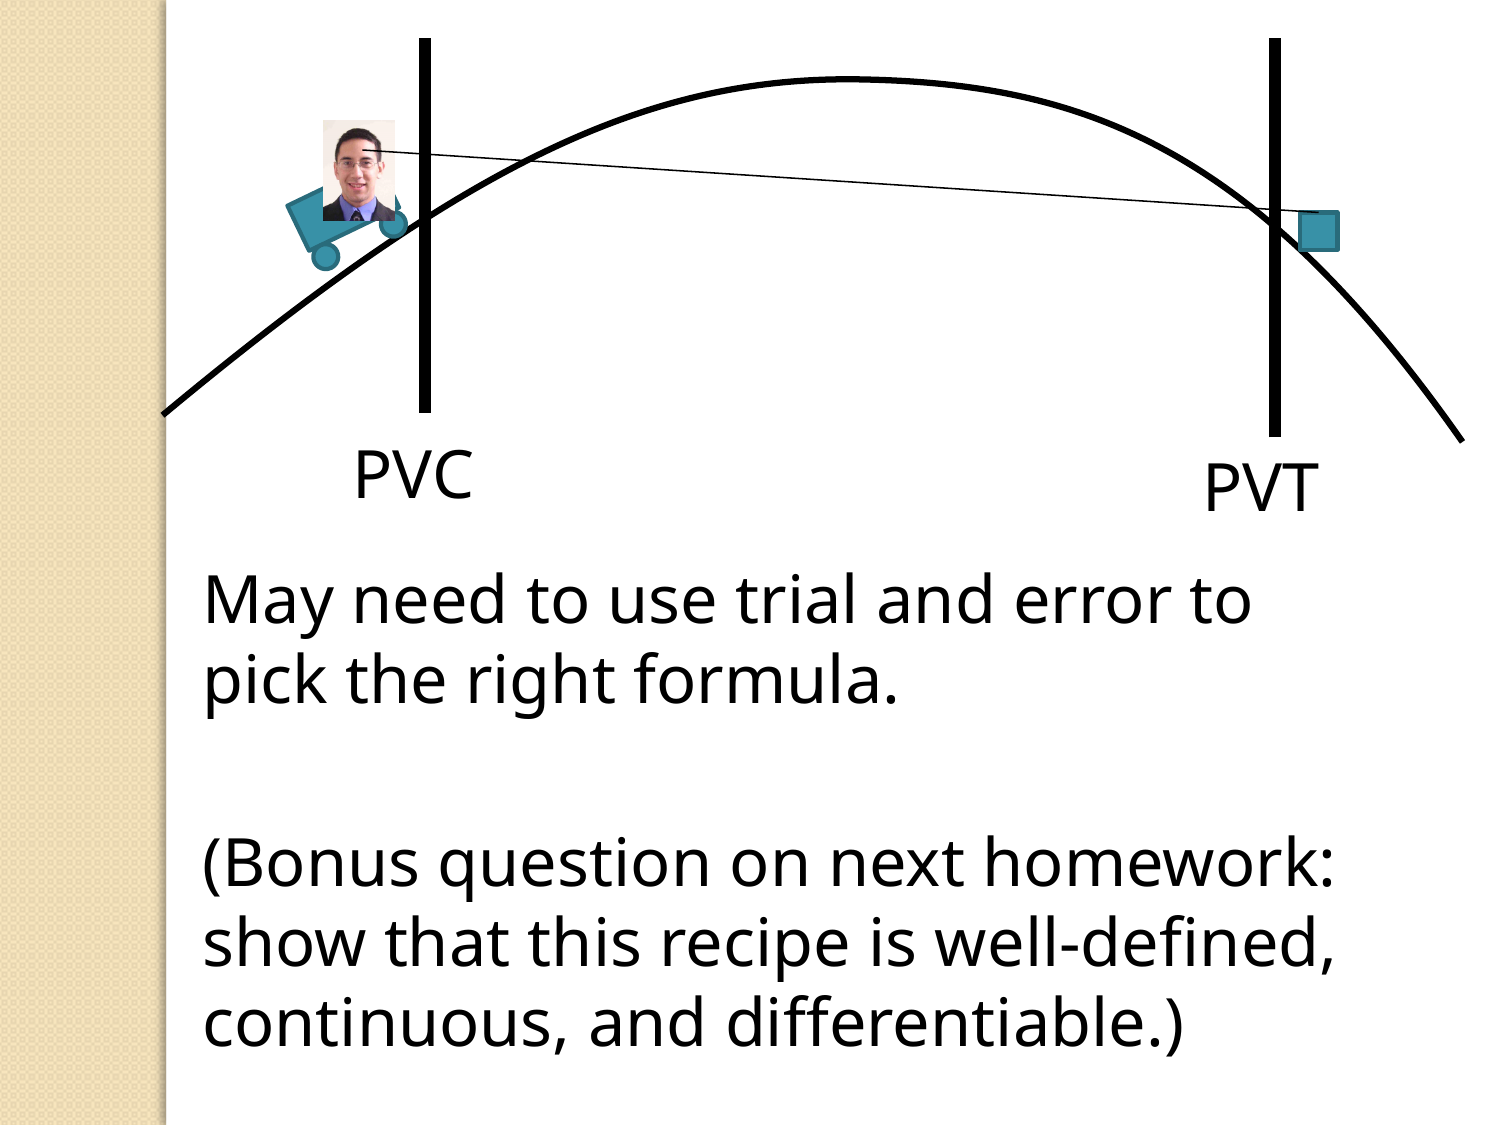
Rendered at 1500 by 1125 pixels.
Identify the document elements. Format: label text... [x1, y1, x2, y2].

text_box [1281, 248, 1464, 443]
text_box [1298, 210, 1340, 235]
text_box PVC [337, 424, 500, 520]
text_box [554, 78, 1160, 146]
text_box (Bonus question on next homework: show that this recipe is well-defined, continuous, and differentiable.) [187, 812, 1413, 1068]
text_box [362, 149, 1319, 213]
picture [323, 120, 395, 222]
text_box [162, 224, 1269, 437]
text_box May need to use trial and error to pick the right formula. [187, 549, 1413, 725]
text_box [298, 180, 400, 256]
text_box [1298, 248, 1340, 252]
text_box PVT [1187, 437, 1363, 533]
